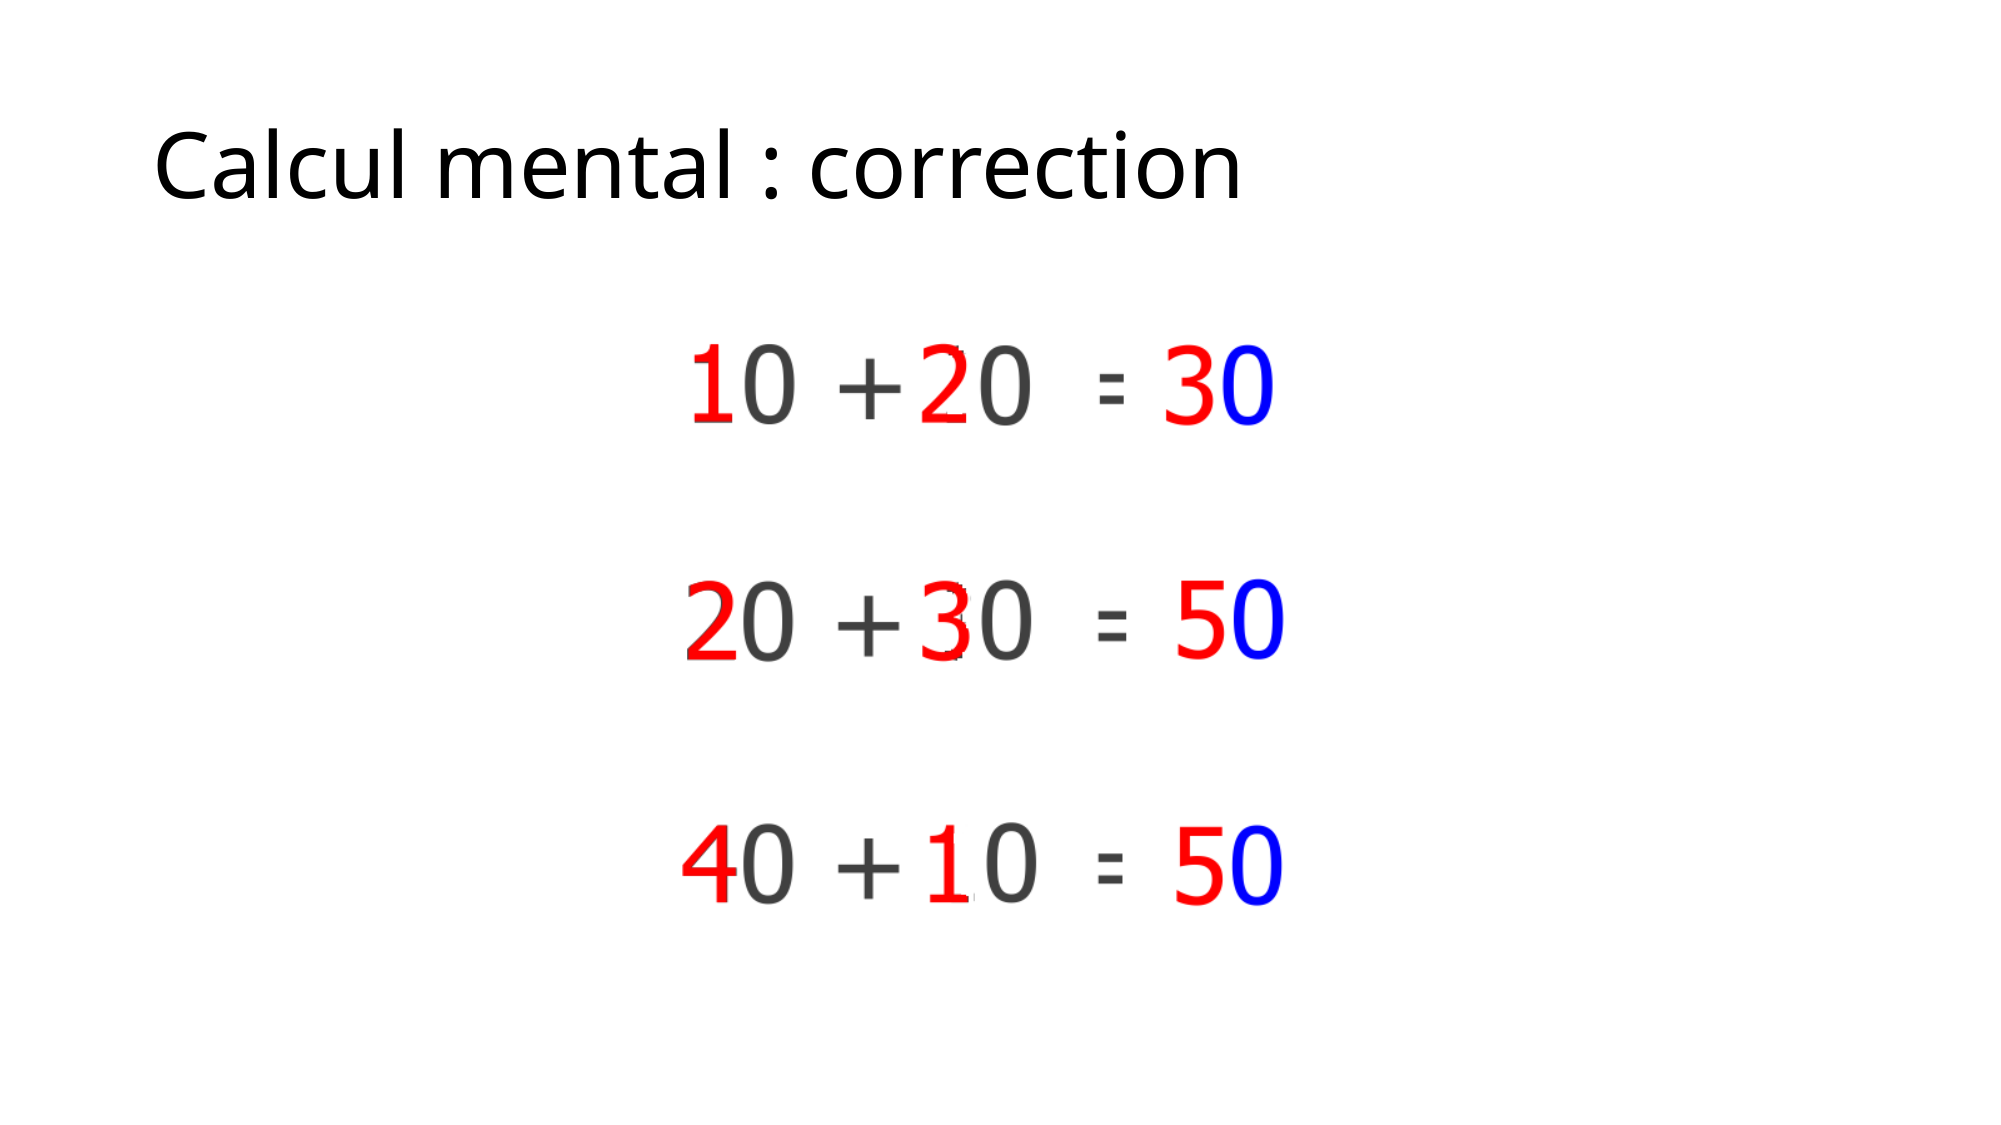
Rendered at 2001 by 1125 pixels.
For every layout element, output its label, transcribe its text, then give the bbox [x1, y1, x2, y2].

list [651, 318, 1349, 995]
title Calcul mental : correction [137, 59, 1863, 278]
